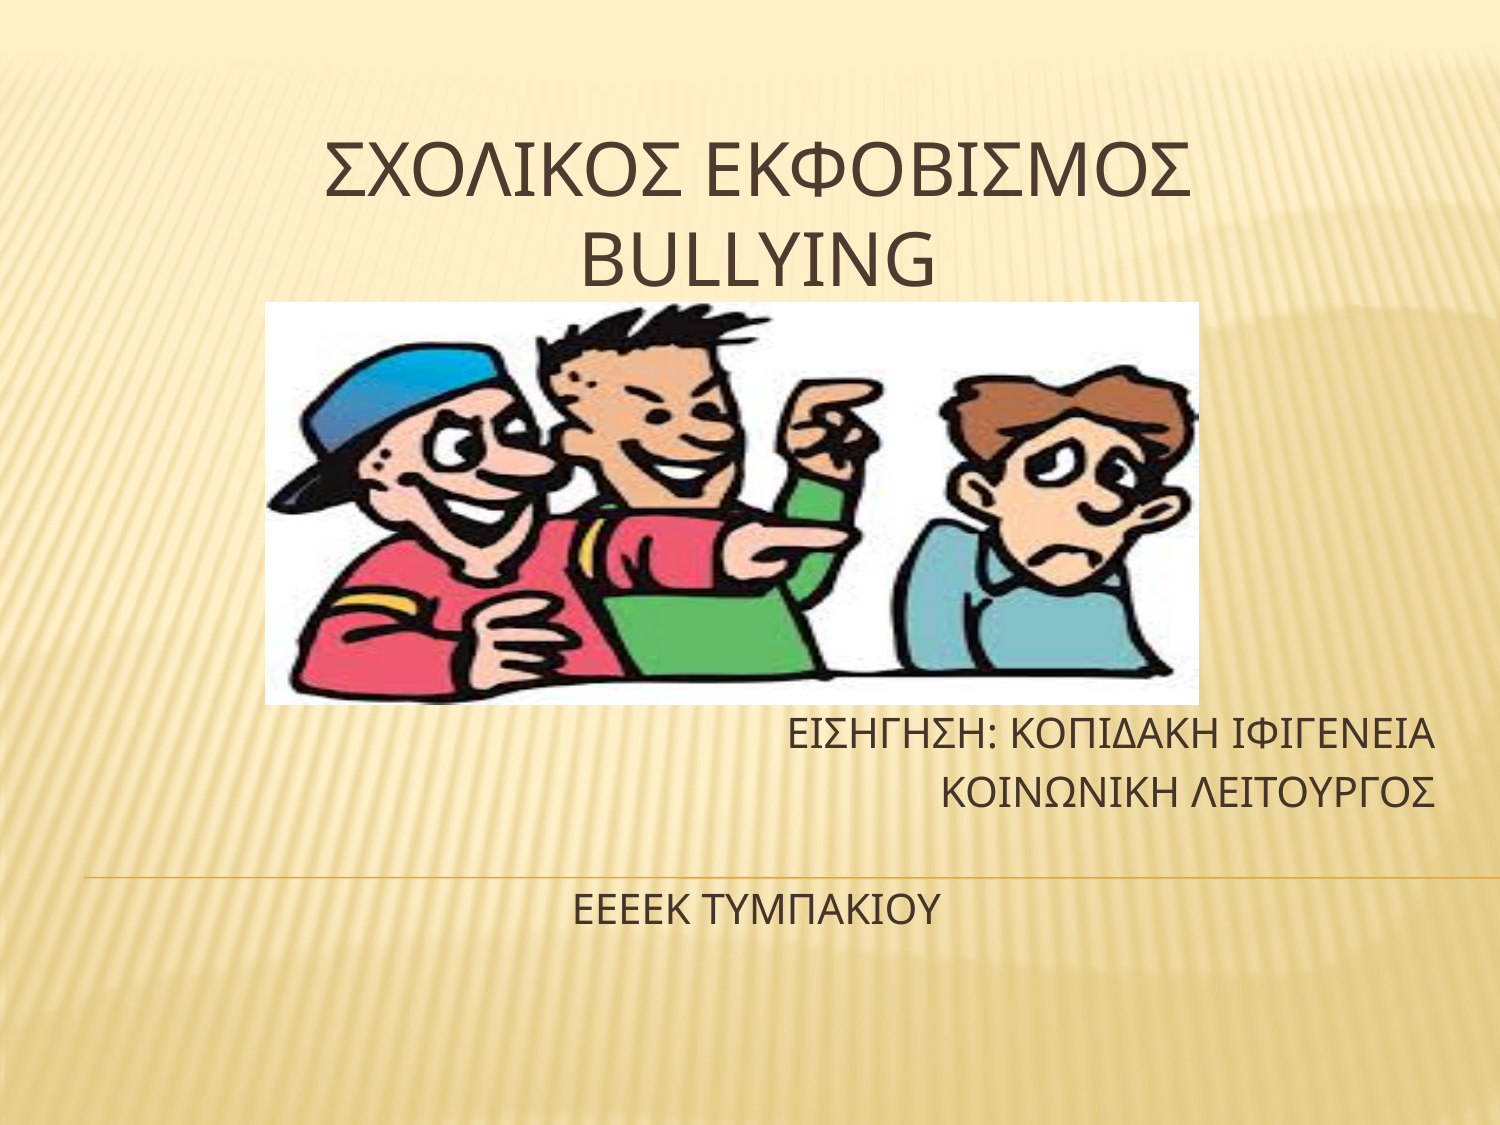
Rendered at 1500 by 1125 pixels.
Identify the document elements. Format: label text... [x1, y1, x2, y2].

subtitle ΕΙΣΗΓΗΣΗ: ΚΟΠΙΔΑΚΗ ΙΦΙΓΕΝΕΙΑ ΚΟΙΝΩΝΙΚΗ ΛΕΙΤΟΥΡΓΟΣ ΕΕΕΕΚ ΤΥΜΠΑΚΙΟΥ [62, 637, 1450, 941]
picture [265, 302, 1200, 705]
title ΣΧΟΛΙΚΟΣ ΕΚΦΟΒΙΣΜΟΣ BULLYING [64, 113, 1453, 315]
